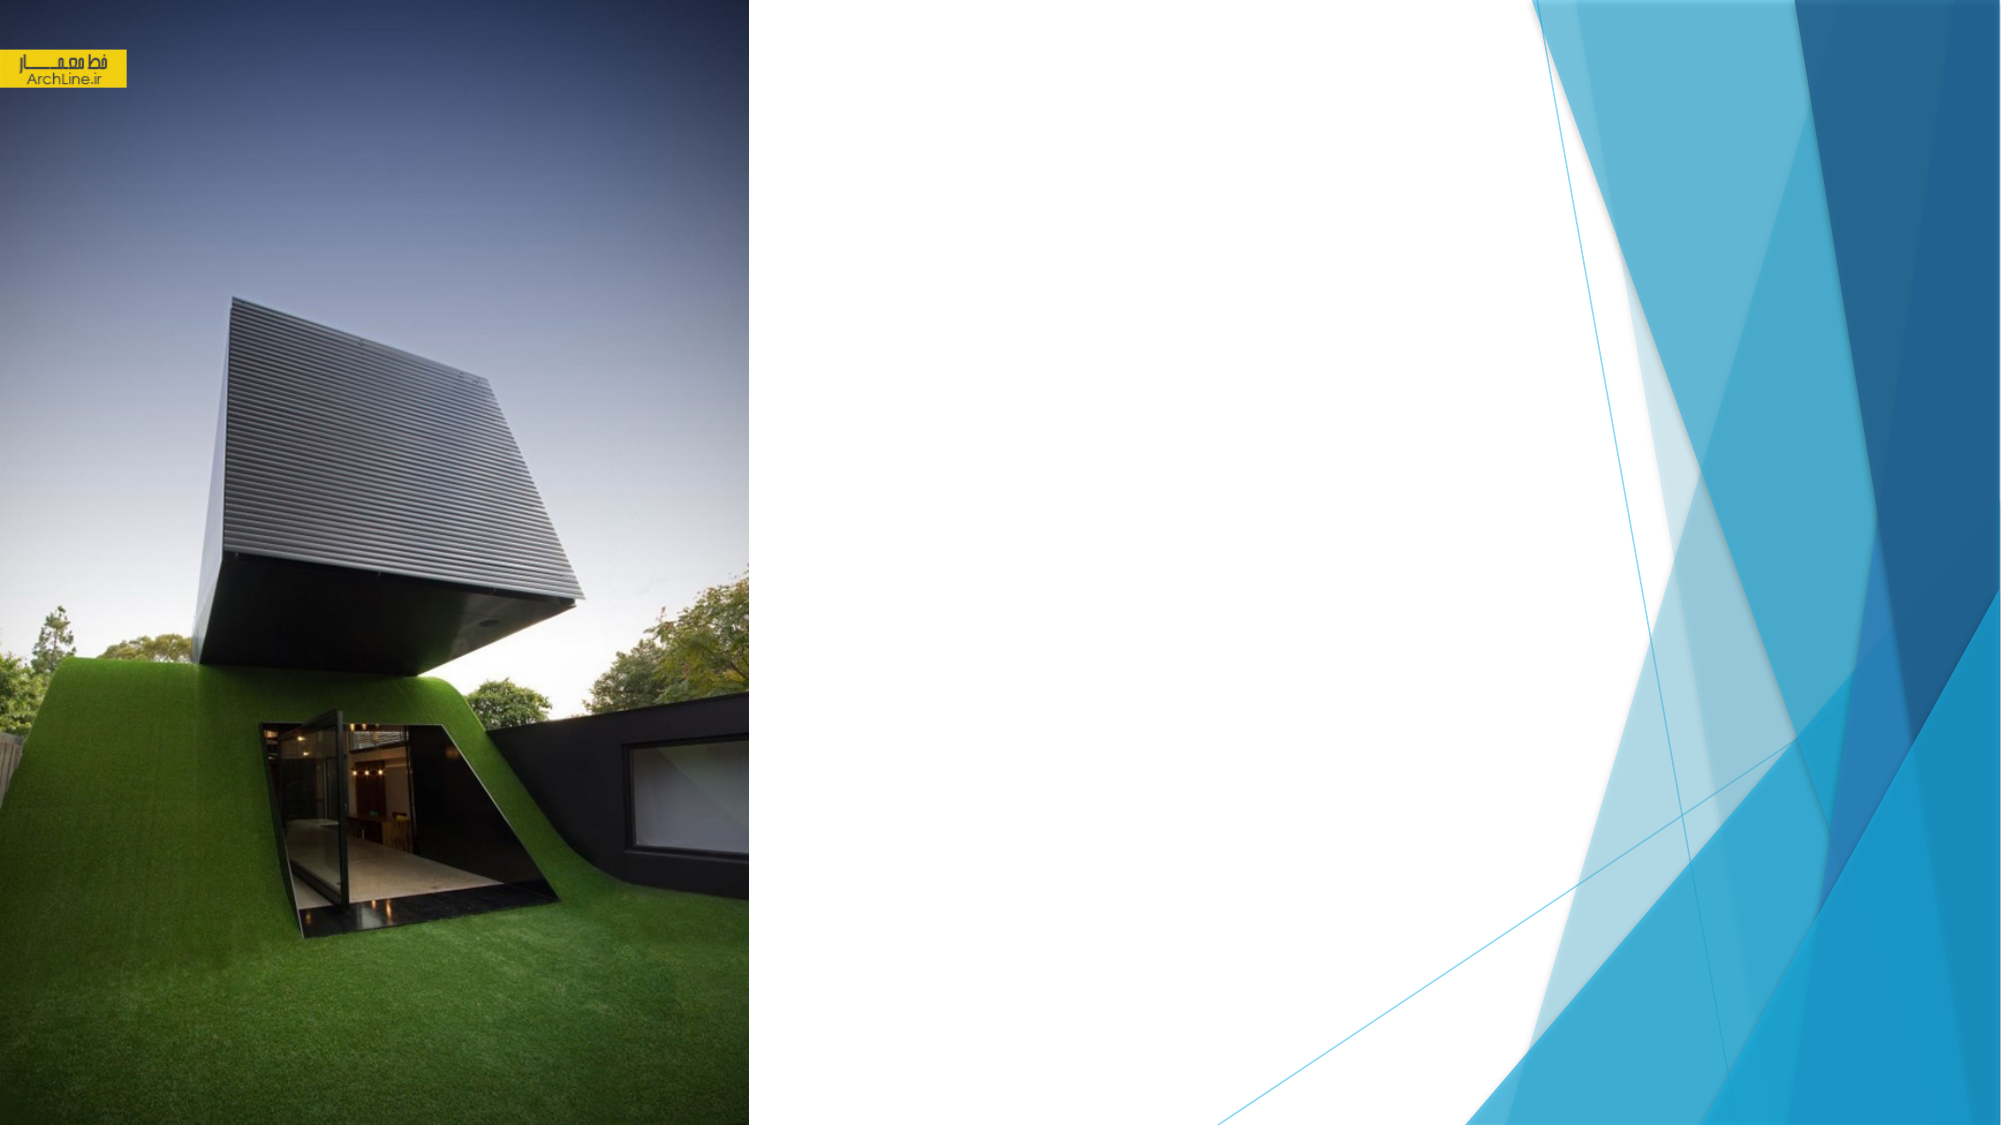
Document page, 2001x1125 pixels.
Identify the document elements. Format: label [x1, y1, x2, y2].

picture [0, 0, 749, 1125]
